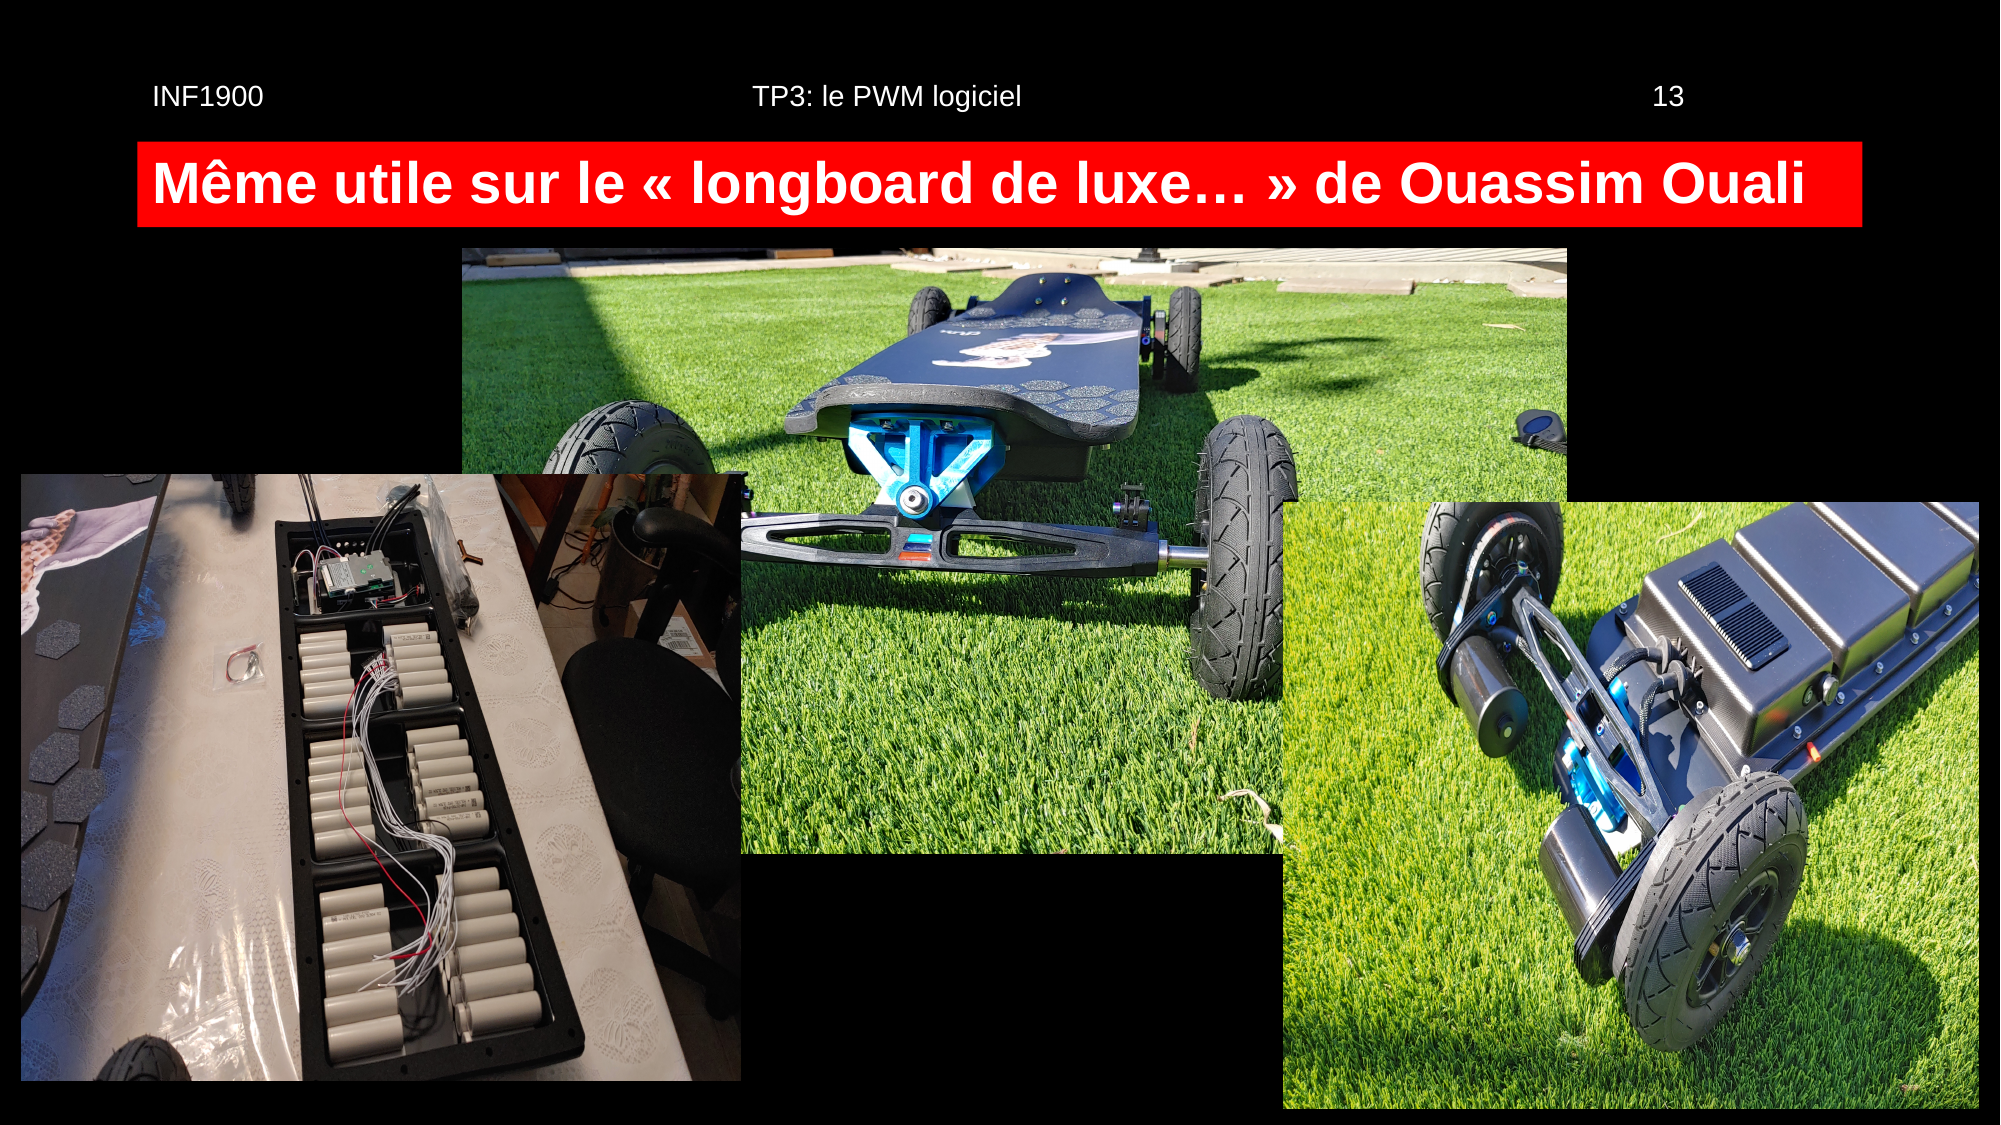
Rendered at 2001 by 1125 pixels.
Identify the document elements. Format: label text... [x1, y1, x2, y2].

title Même utile sur le « longboard de luxe… » de Ouassim Ouali [137, 141, 1863, 228]
picture [21, 248, 1979, 1109]
text_box INF1900 TP3: le PWM logiciel 13 [137, 69, 1863, 120]
